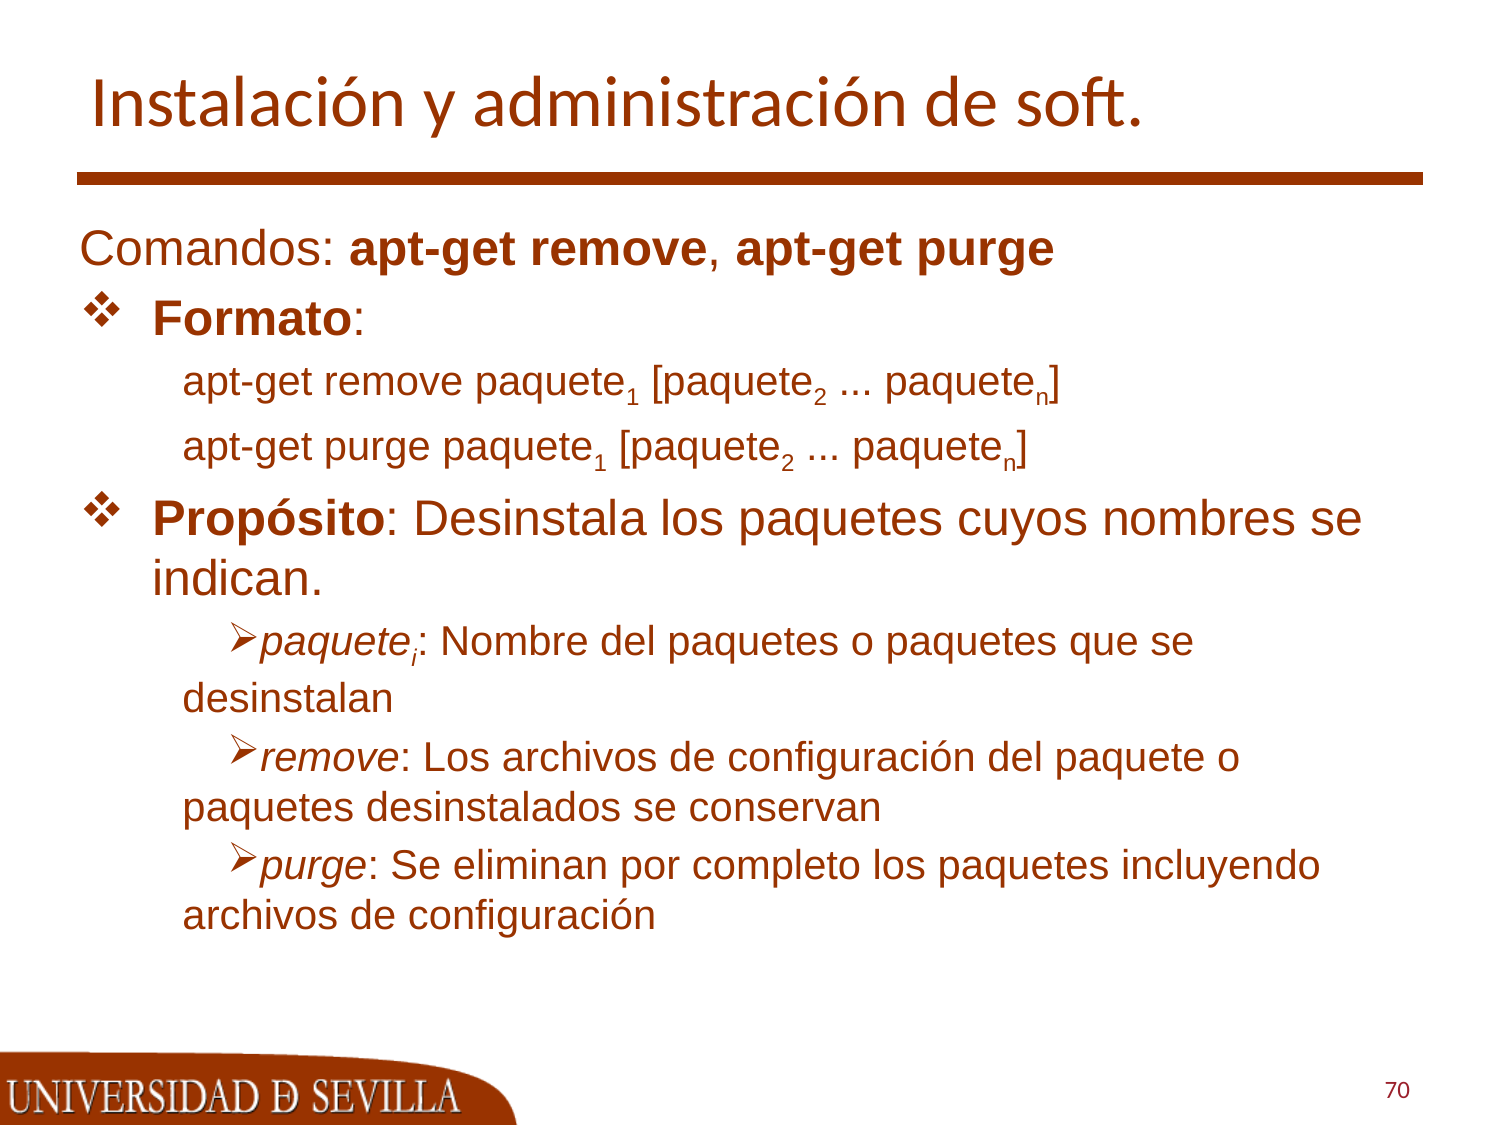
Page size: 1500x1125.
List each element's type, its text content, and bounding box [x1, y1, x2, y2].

title Instalación y administración de soft. [75, 45, 1425, 149]
slide_number 70 [1074, 1058, 1425, 1119]
picture [0, 1044, 520, 1125]
text_box Comandos: apt-get remove, apt-get purge Formato: apt-get remove paquete1 [paquete2 ... paqueten] apt-get purge paquete1 [paquete2 ... paqueten] Propósito: Desinstala los paquetes cuyos nombres se indican. paquetei: Nombre del paquetes o paquetes que se desinstalan remove: Los archivos de configuración del paquete o paquetes desinstalados se conservan purge: Se eliminan por completo los paquetes incluyendo archivos de configuración [64, 208, 1425, 393]
